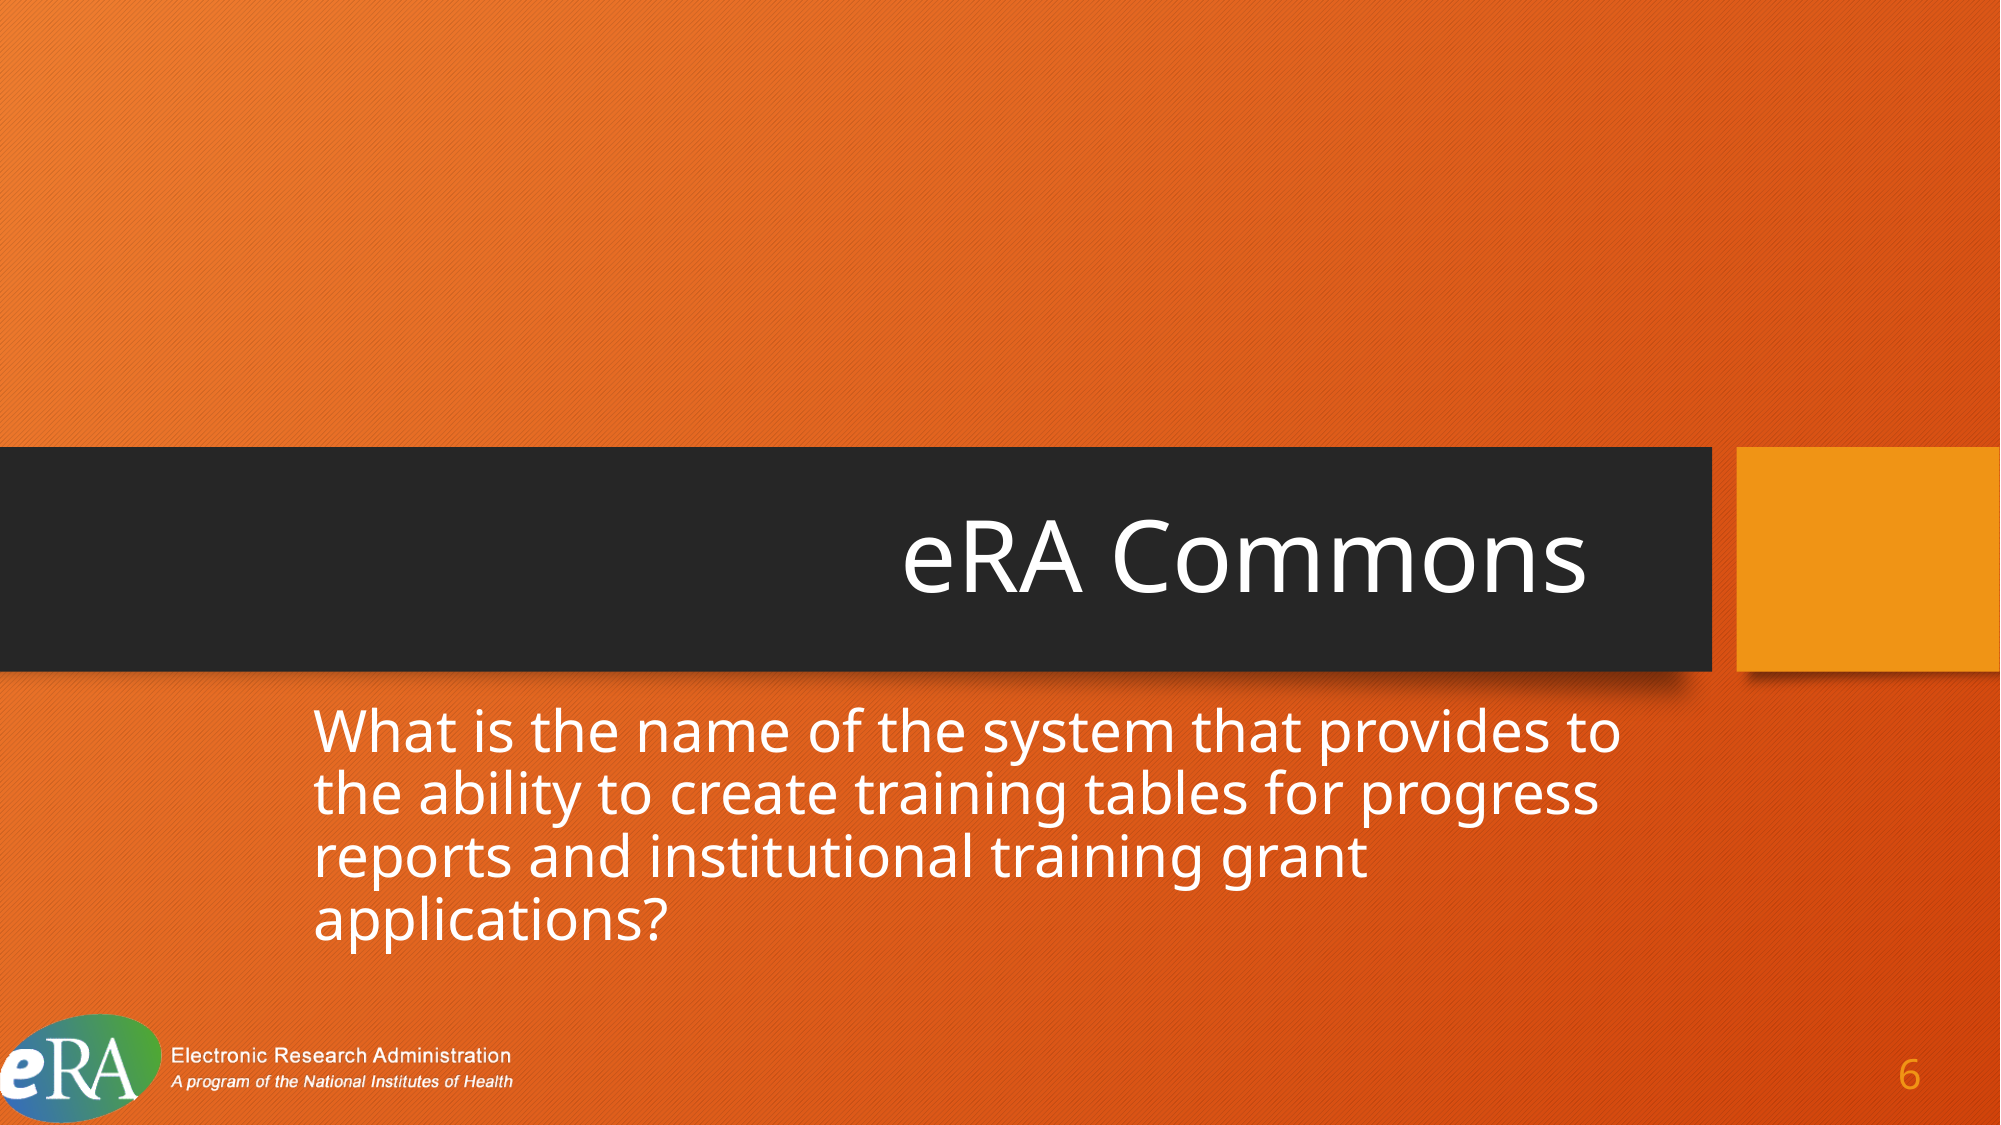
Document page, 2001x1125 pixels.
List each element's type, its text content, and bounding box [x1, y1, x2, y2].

picture [1736, 672, 2000, 695]
picture [0, 672, 1713, 724]
title eRA Commons 2 [111, 470, 1689, 650]
list What is the name of the system that provides to the ability to create training tables for progress reports and institutional training grant applications? [298, 694, 1689, 974]
picture [0, 1007, 517, 1125]
